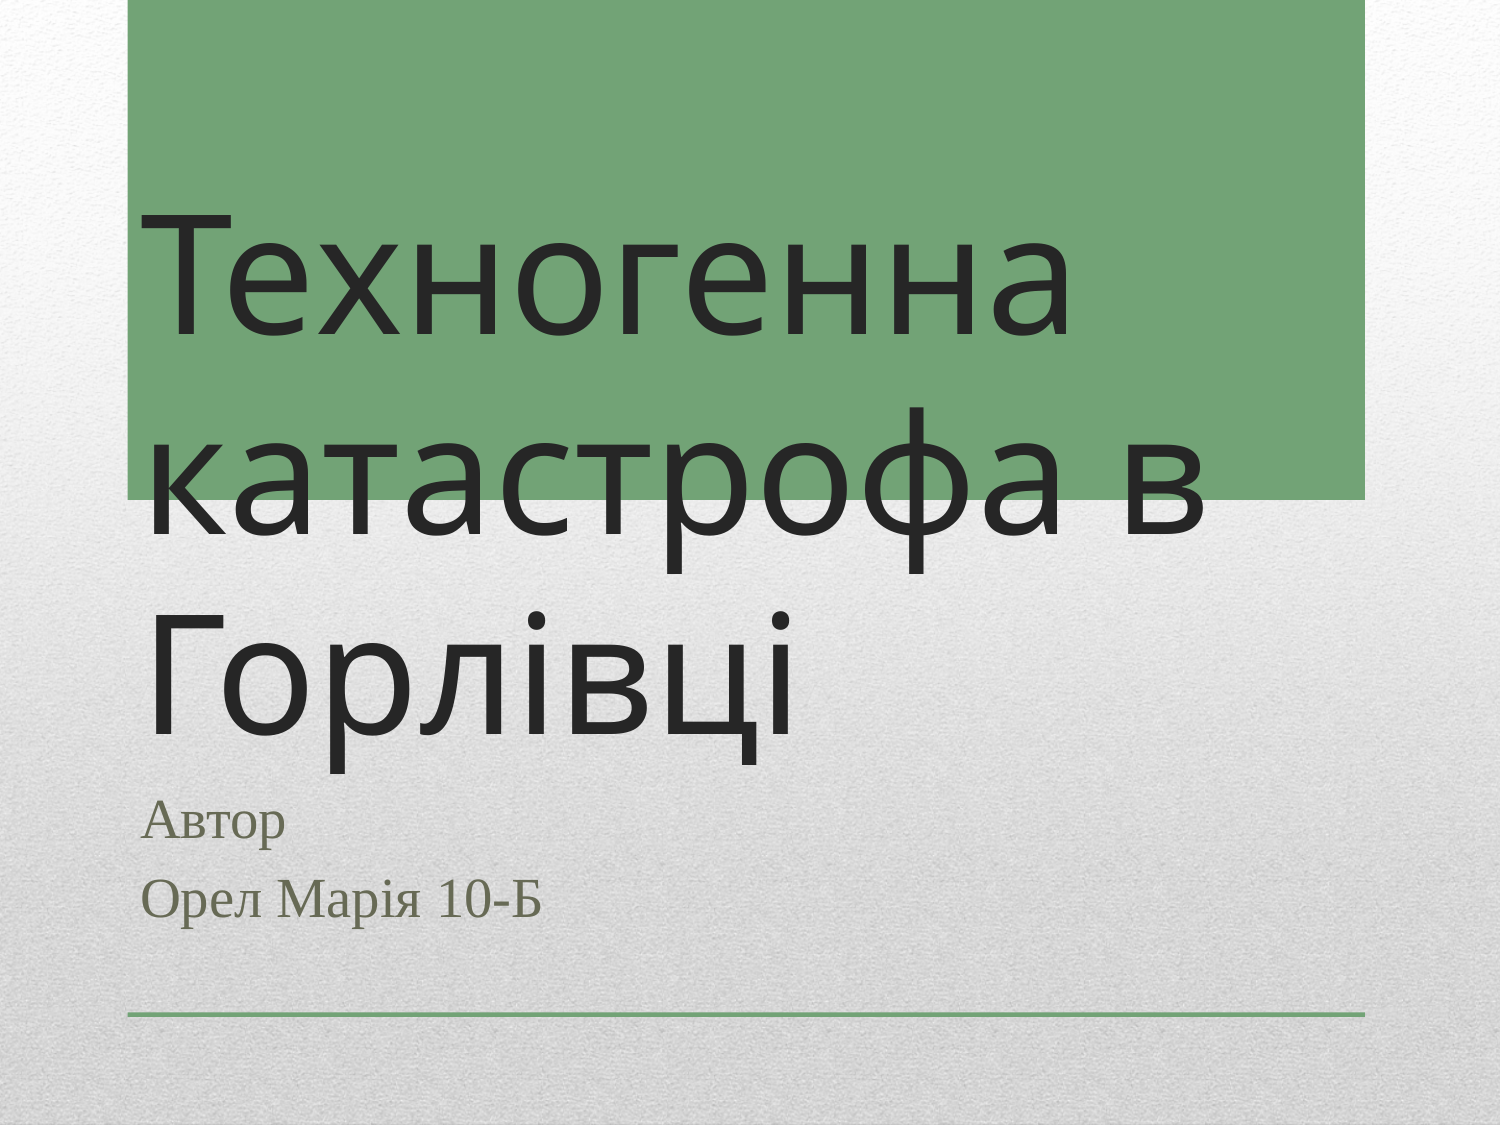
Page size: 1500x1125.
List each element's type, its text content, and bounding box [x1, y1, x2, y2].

title Техногенна катастрофа в Горлівці [125, 525, 1363, 775]
subtitle Автор Орел Марія 10-Б [125, 774, 1250, 938]
